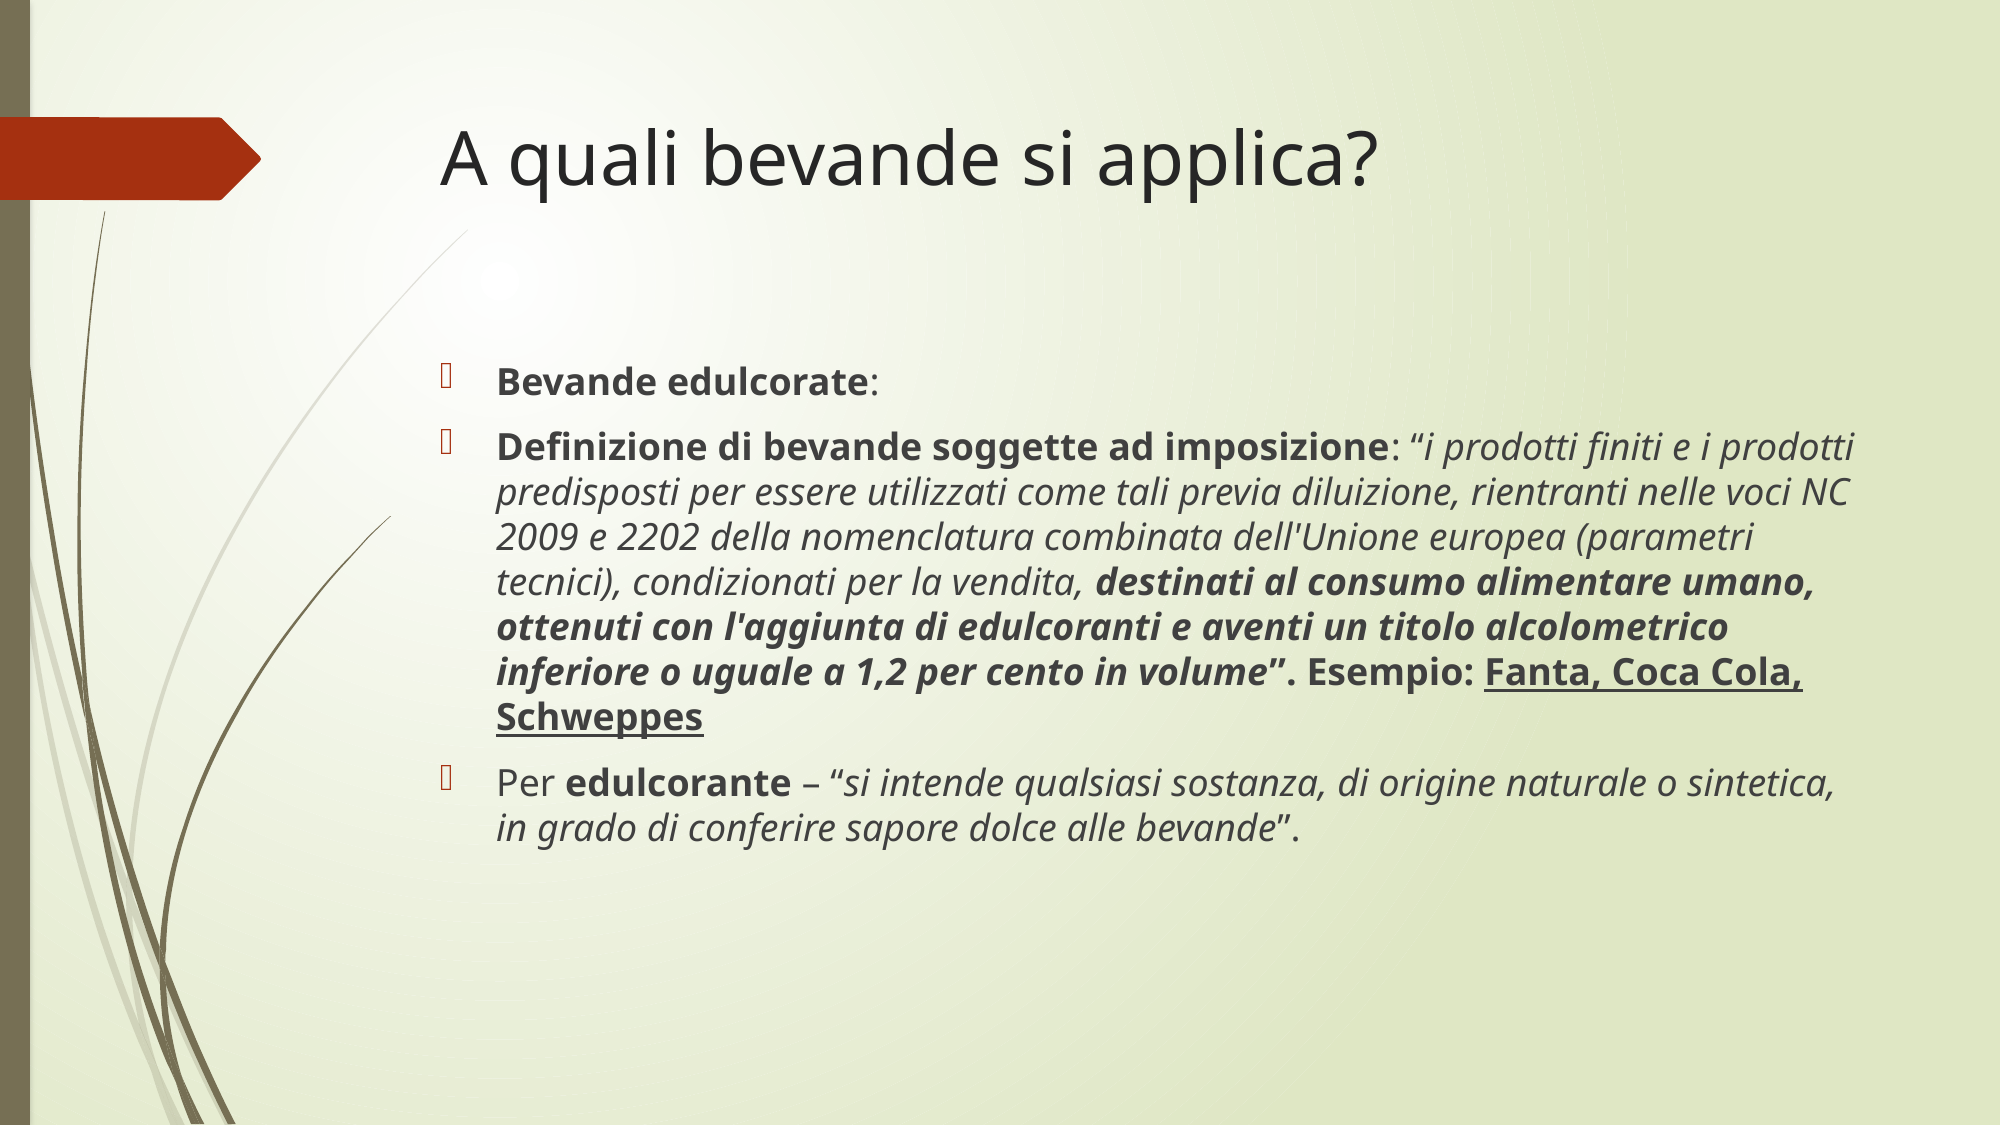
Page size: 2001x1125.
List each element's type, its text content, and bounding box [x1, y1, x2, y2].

title A quali bevande si applica? [425, 102, 1888, 313]
list Bevande edulcorate: Definizione di bevande soggette ad imposizione: “i prodotti finiti e i prodotti predisposti per essere utilizzati come tali previa diluizione, rientranti nelle voci NC 2009 e 2202 della nomenclatura combinata dell'Unione europea (parametri tecnici), condizionati per la vendita, destinati al consumo alimentare umano, ottenuti con l'aggiunta di edulcoranti e aventi un titolo alcolometrico inferiore o uguale a 1,2 per cento in volume”. Esempio: Fanta, Coca Cola, Schweppes Per edulcorante – “si intende qualsiasi sostanza, di origine naturale o sintetica, in grado di conferire sapore dolce alle bevande”. [424, 350, 1888, 970]
